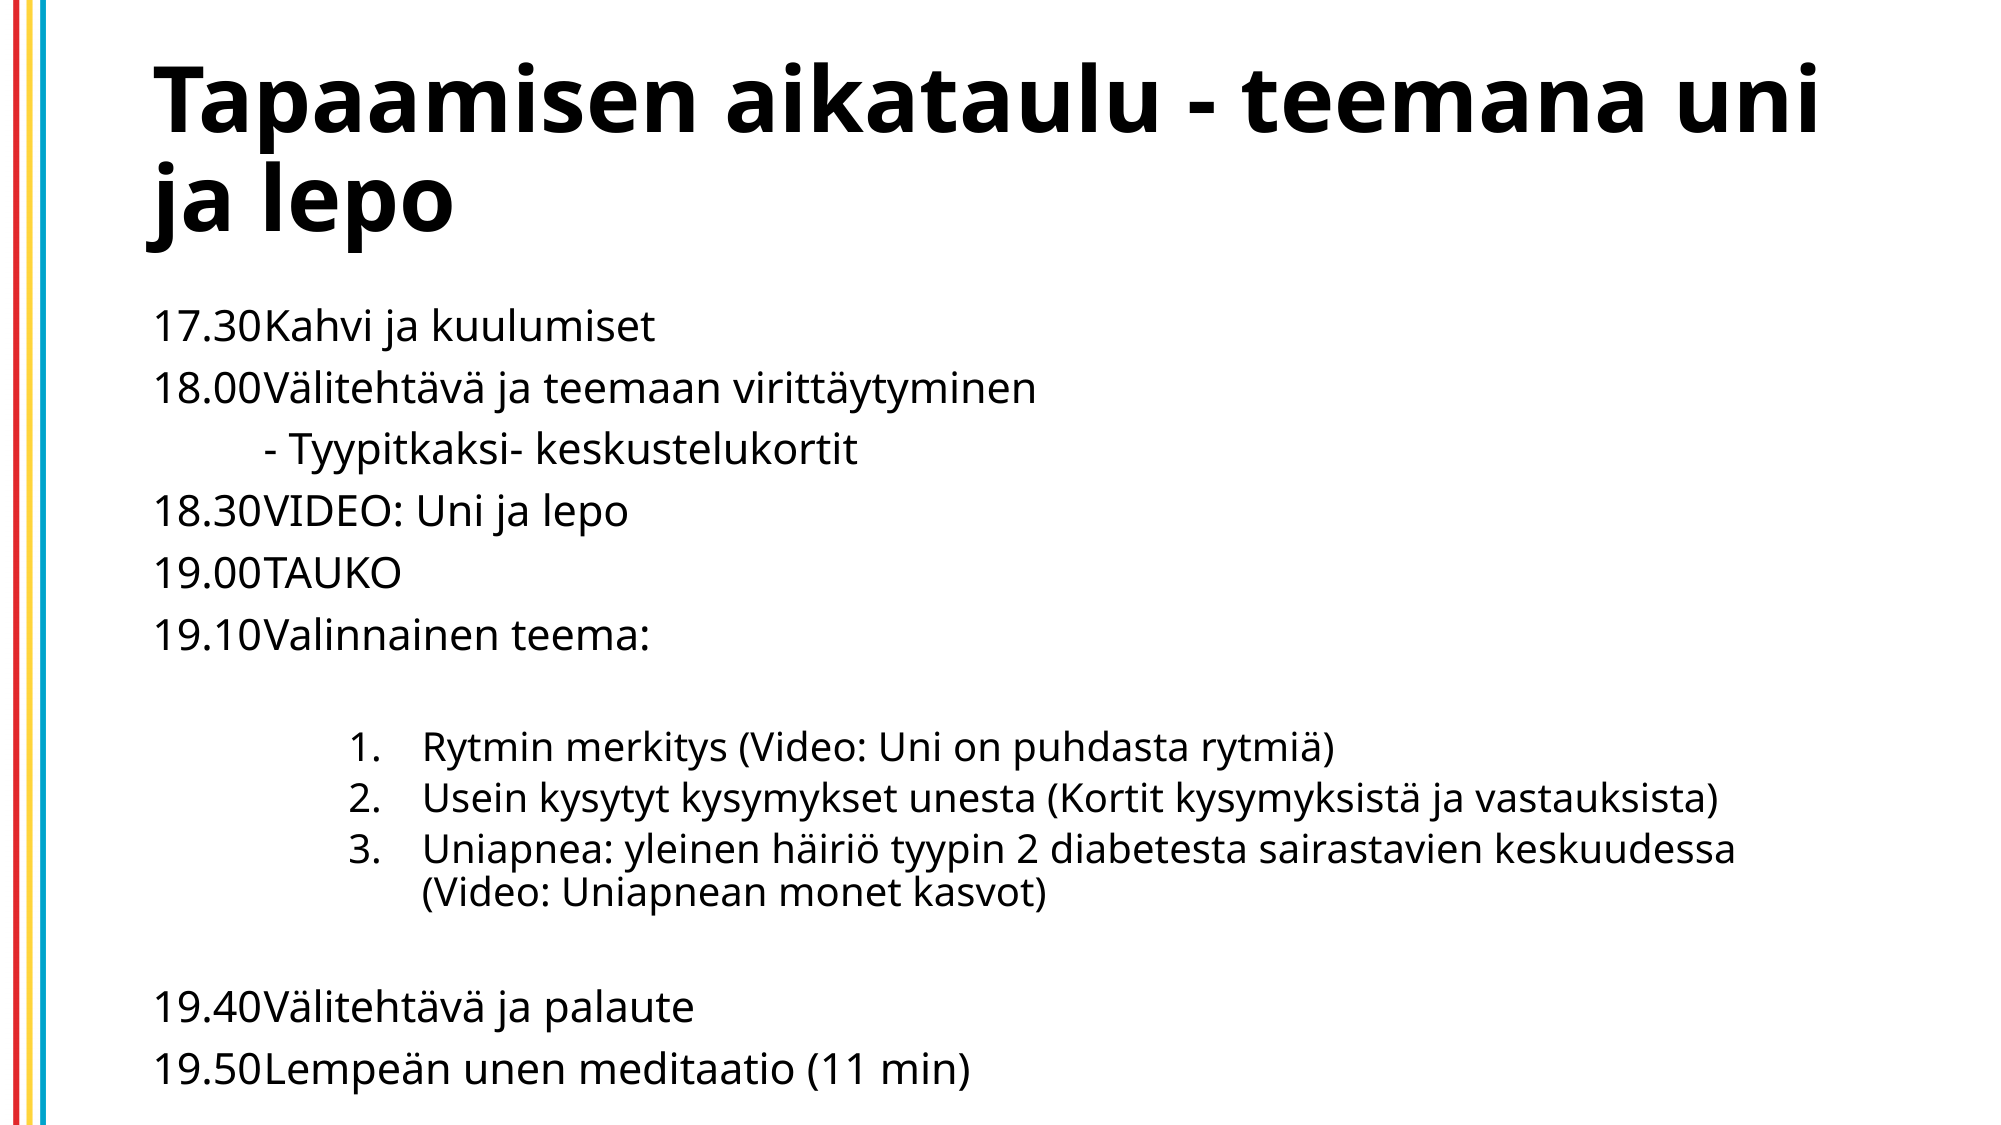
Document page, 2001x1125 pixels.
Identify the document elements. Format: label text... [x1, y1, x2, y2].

picture [5, 0, 40, 1125]
title Tapaamisen aikataulu - teemana uni ja lepo [137, 43, 1863, 261]
list 17.30 Kahvi ja kuulumiset 18.00 Välitehtävä ja teemaan virittäytyminen - Tyypitkaksi- keskustelukortit 18.30 VIDEO: Uni ja lepo 19.00 TAUKO 19.10 Valinnainen teema: Rytmin merkitys (Video: Uni on puhdasta rytmiä) Usein kysytyt kysymykset unesta (Kortit kysymyksistä ja vastauksista) Uniapnea: yleinen häiriö tyypin 2 diabetesta sairastavien keskuudessa (Video: Uniapnean monet kasvot) 19.40 Välitehtävä ja palaute 19.50 Lempeän unen meditaatio (11 min) [137, 296, 1863, 1104]
